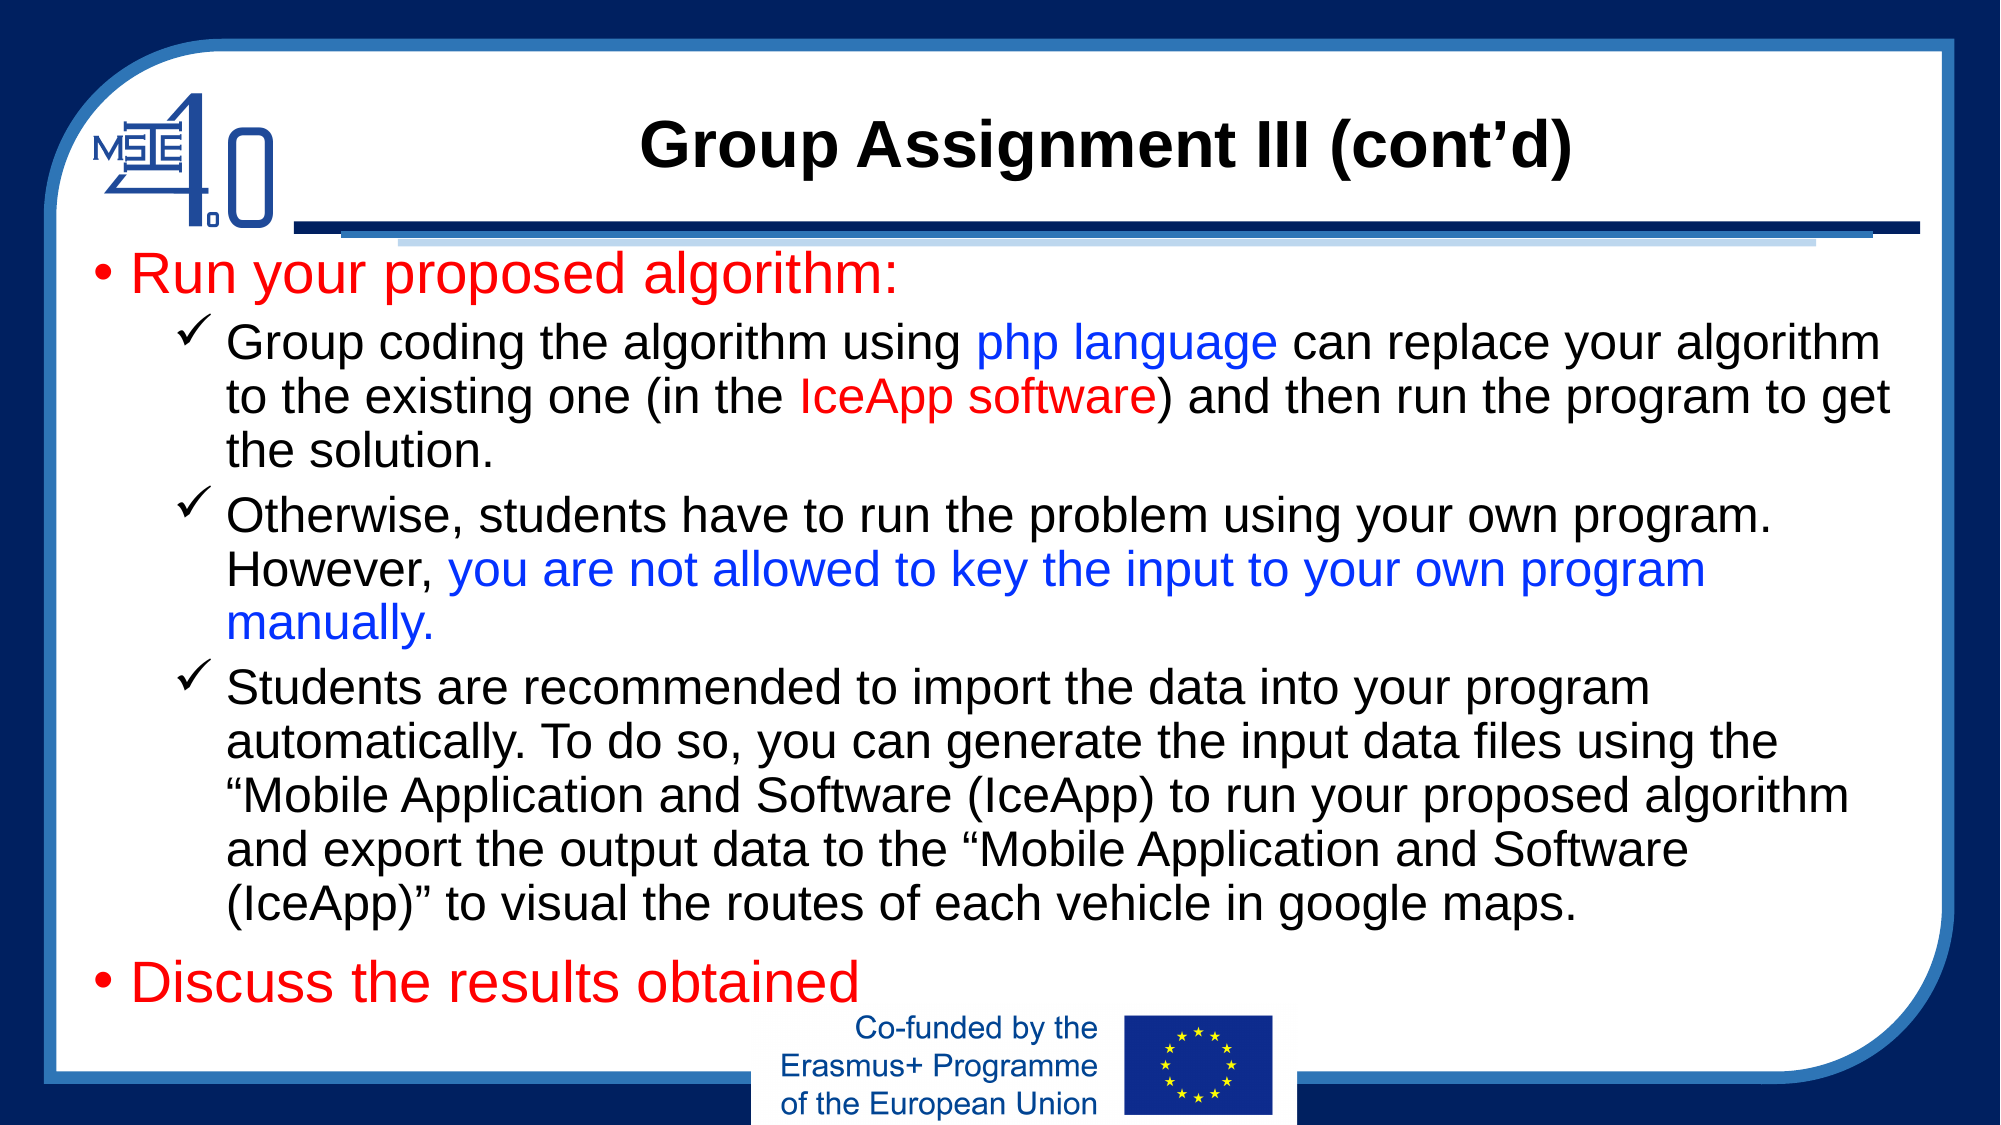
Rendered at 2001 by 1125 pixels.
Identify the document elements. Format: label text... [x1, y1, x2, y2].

picture [751, 1040, 1298, 1125]
title Group Assignment III (cont’d) [294, 73, 1921, 220]
list Run your proposed algorithm: Group coding the algorithm using php language can replace your algorithm to the existing one (in the IceApp software) and then run the program to get the solution. Otherwise, students have to run the problem using your own program. However, you are not allowed to key the input to your own program manually. Students are recommended to import the data into your program automatically. To do so, you can generate the input data files using the “Mobile Application and Software (IceApp) to run your proposed algorithm and export the output data to the “Mobile Application and Software (IceApp)” to visual the routes of each vehicle in google maps. Discuss the results obtained [78, 235, 1921, 1040]
